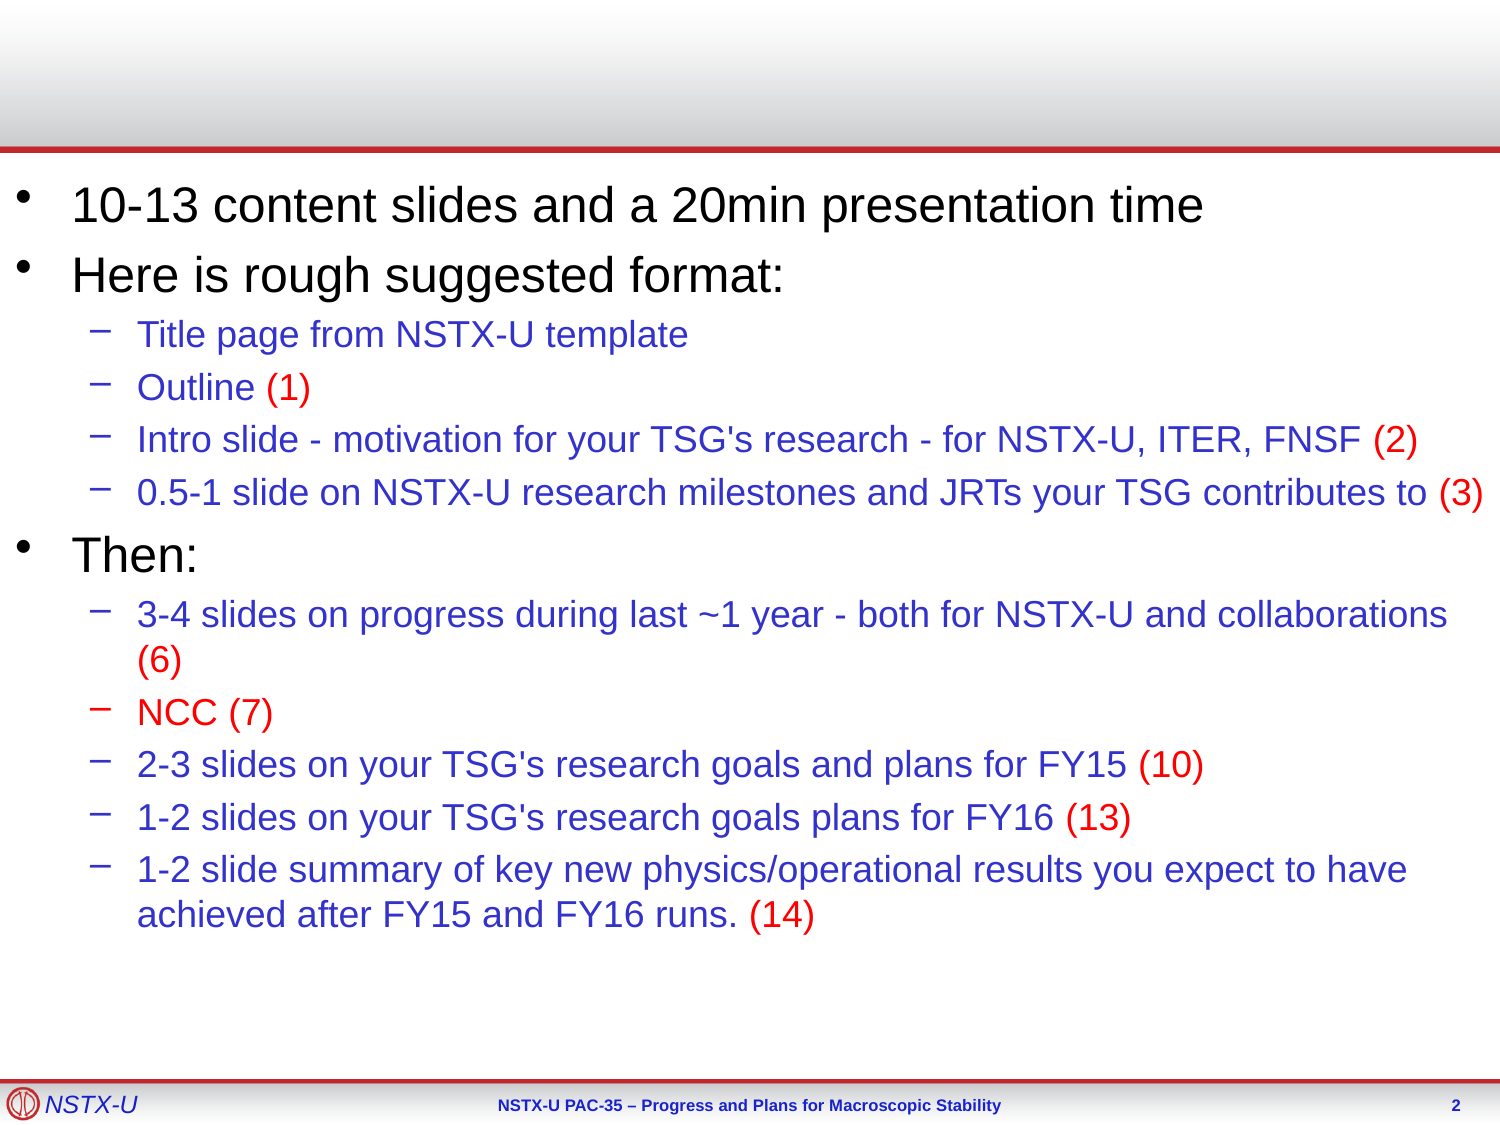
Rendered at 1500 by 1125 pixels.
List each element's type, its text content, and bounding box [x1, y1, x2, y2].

list 10-13 content slides and a 20min presentation time Here is rough suggested format: Title page from NSTX-U template Outline (1) Intro slide - motivation for your TSG's research - for NSTX-U, ITER, FNSF (2) 0.5-1 slide on NSTX-U research milestones and JRTs your TSG contributes to (3) Then: 3-4 slides on progress during last ~1 year - both for NSTX-U and collaborations (6) NCC (7) 2-3 slides on your TSG's research goals and plans for FY15 (10) 1-2 slides on your TSG's research goals plans for FY16 (13) 1-2 slide summary of key new physics/operational results you expect to have achieved after FY15 and FY16 runs. (14) [0, 165, 1500, 1066]
picture [0, 1079, 1500, 1125]
